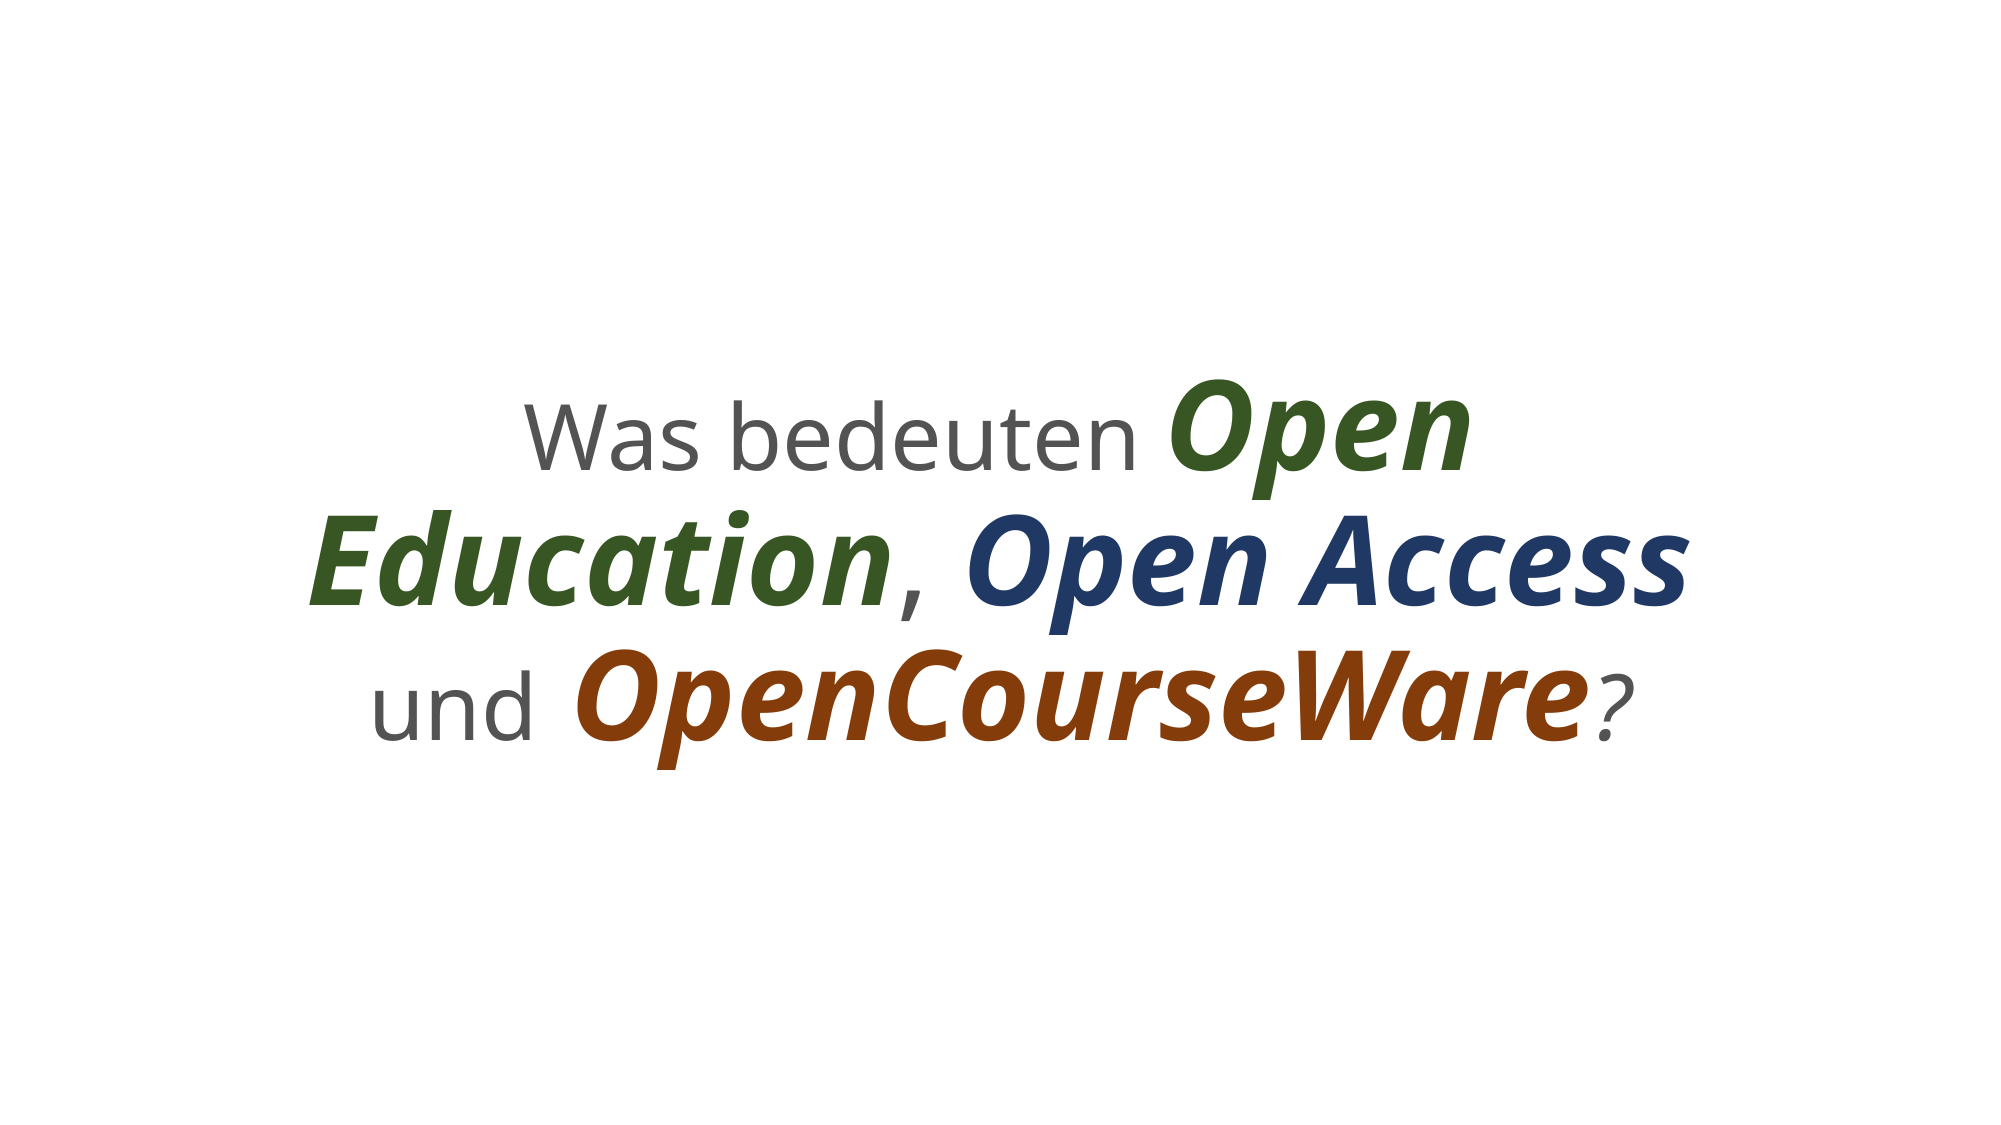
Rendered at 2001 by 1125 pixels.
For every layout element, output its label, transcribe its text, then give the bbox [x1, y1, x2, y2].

title Was bedeuten Open Education, Open Access und OpenCourseWare? [249, 349, 1750, 776]
